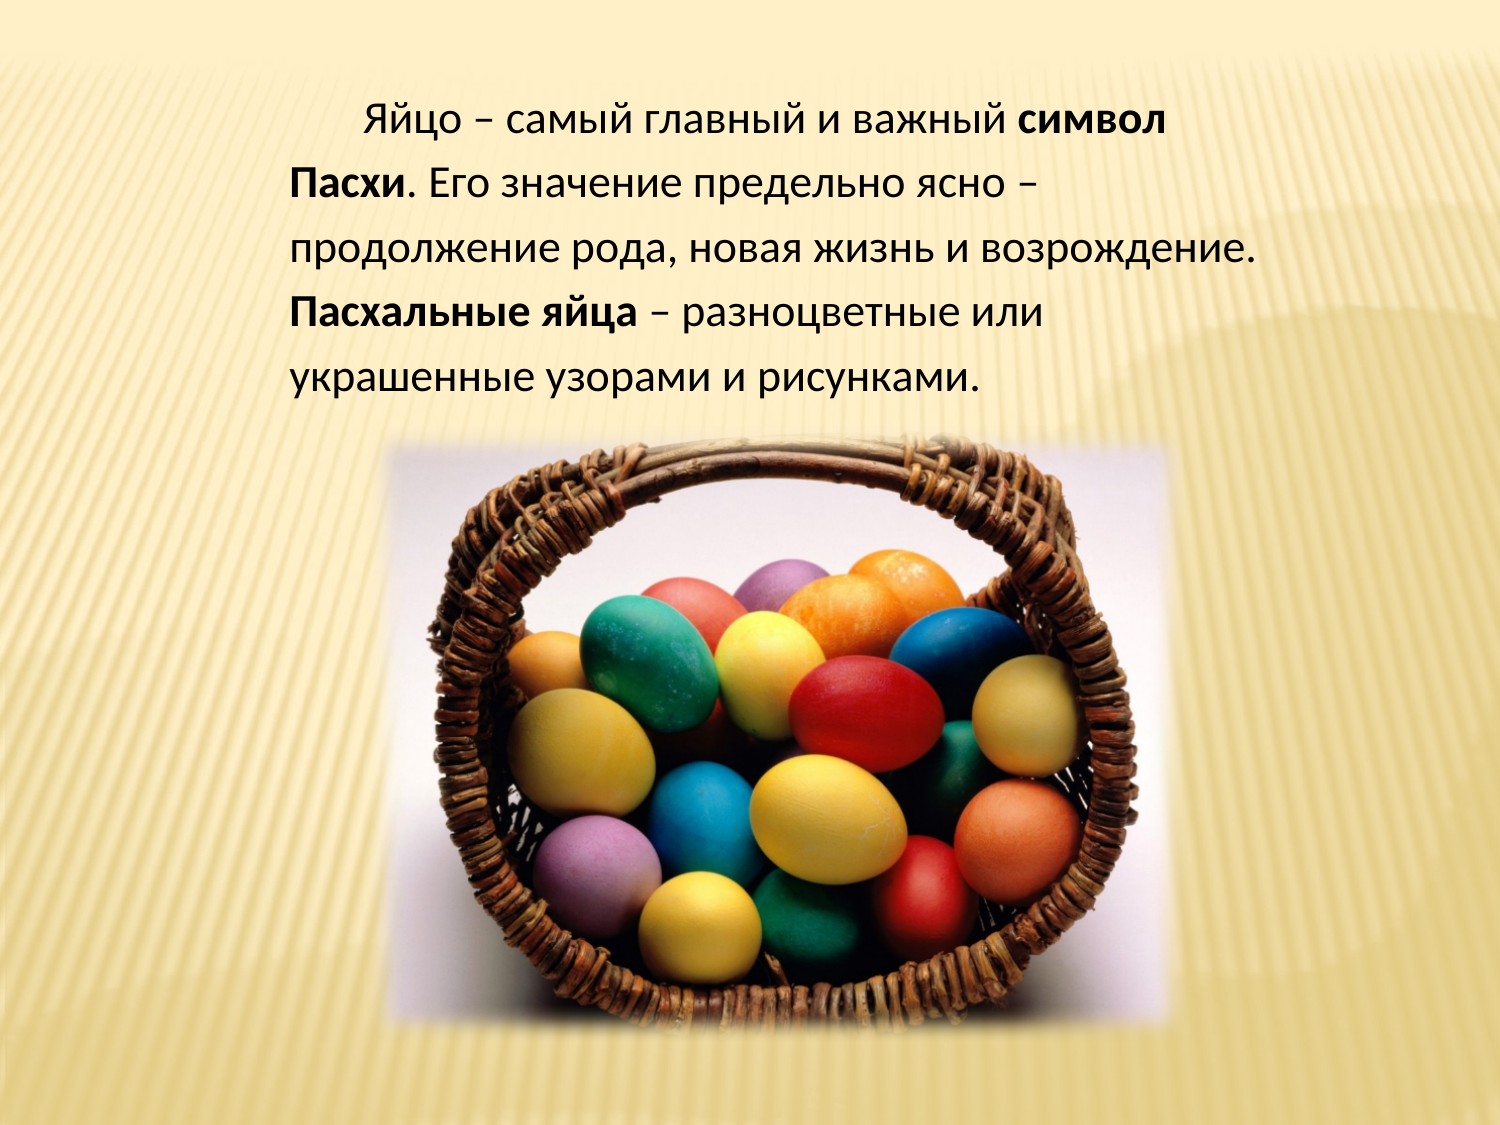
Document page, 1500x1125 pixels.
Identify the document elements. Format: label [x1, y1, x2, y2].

picture [288, 89, 1267, 1043]
